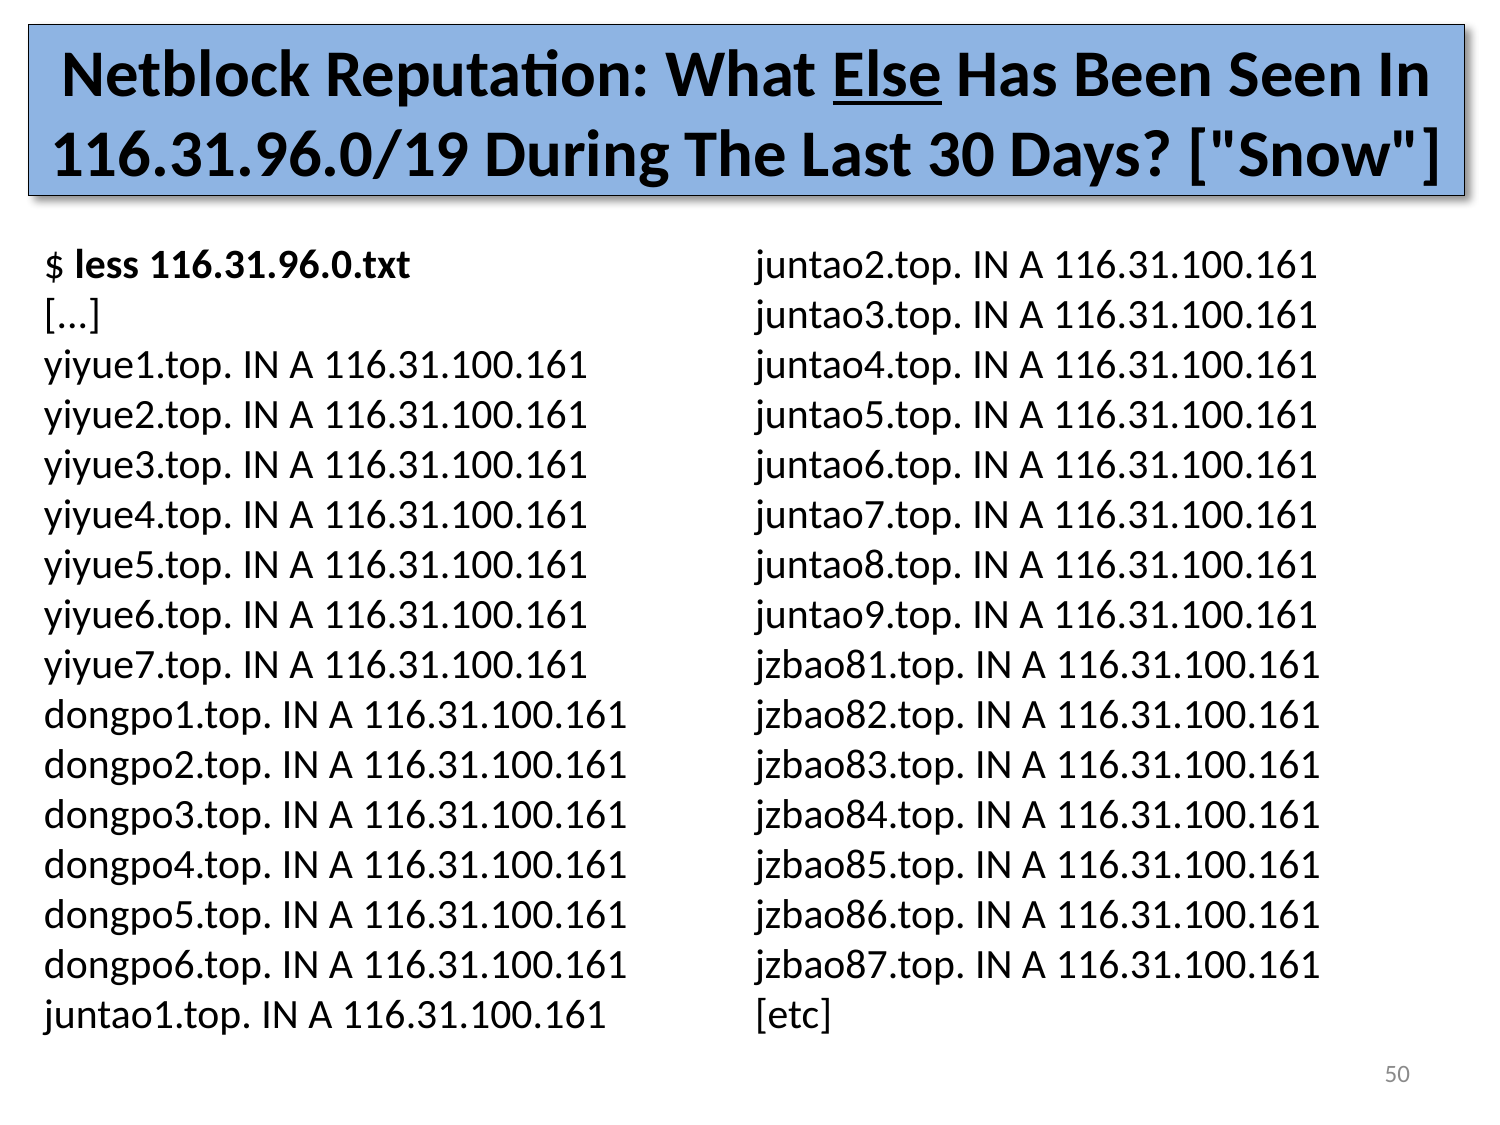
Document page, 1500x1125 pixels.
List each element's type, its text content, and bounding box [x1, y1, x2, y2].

slide_number 50 [1074, 1042, 1425, 1103]
title Netblock Reputation: What Else Has Been Seen In 116.31.96.0/19 During The Last 30 Days? ["Snow"] [28, 24, 1465, 196]
list $ less 116.31.96.0.txt [...] yiyue1.top. IN A 116.31.100.161 yiyue2.top. IN A 116.31.100.161 yiyue3.top. IN A 116.31.100.161 yiyue4.top. IN A 116.31.100.161 yiyue5.top. IN A 116.31.100.161 yiyue6.top. IN A 116.31.100.161 yiyue7.top. IN A 116.31.100.161 dongpo1.top. IN A 116.31.100.161 dongpo2.top. IN A 116.31.100.161 dongpo3.top. IN A 116.31.100.161 dongpo4.top. IN A 116.31.100.161 dongpo5.top. IN A 116.31.100.161 dongpo6.top. IN A 116.31.100.161 juntao1.top. IN A 116.31.100.161 juntao2.top. IN A 116.31.100.161 juntao3.top. IN A 116.31.100.161 juntao4.top. IN A 116.31.100.161 juntao5.top. IN A 116.31.100.161 juntao6.top. IN A 116.31.100.161 juntao7.top. IN A 116.31.100.161 juntao8.top. IN A 116.31.100.161 juntao9.top. IN A 116.31.100.161 jzbao81.top. IN A 116.31.100.161 jzbao82.top. IN A 116.31.100.161 jzbao83.top. IN A 116.31.100.161 jzbao84.top. IN A 116.31.100.161 jzbao85.top. IN A 116.31.100.161 jzbao86.top. IN A 116.31.100.161 jzbao87.top. IN A 116.31.100.161 [etc] [28, 228, 1481, 1079]
